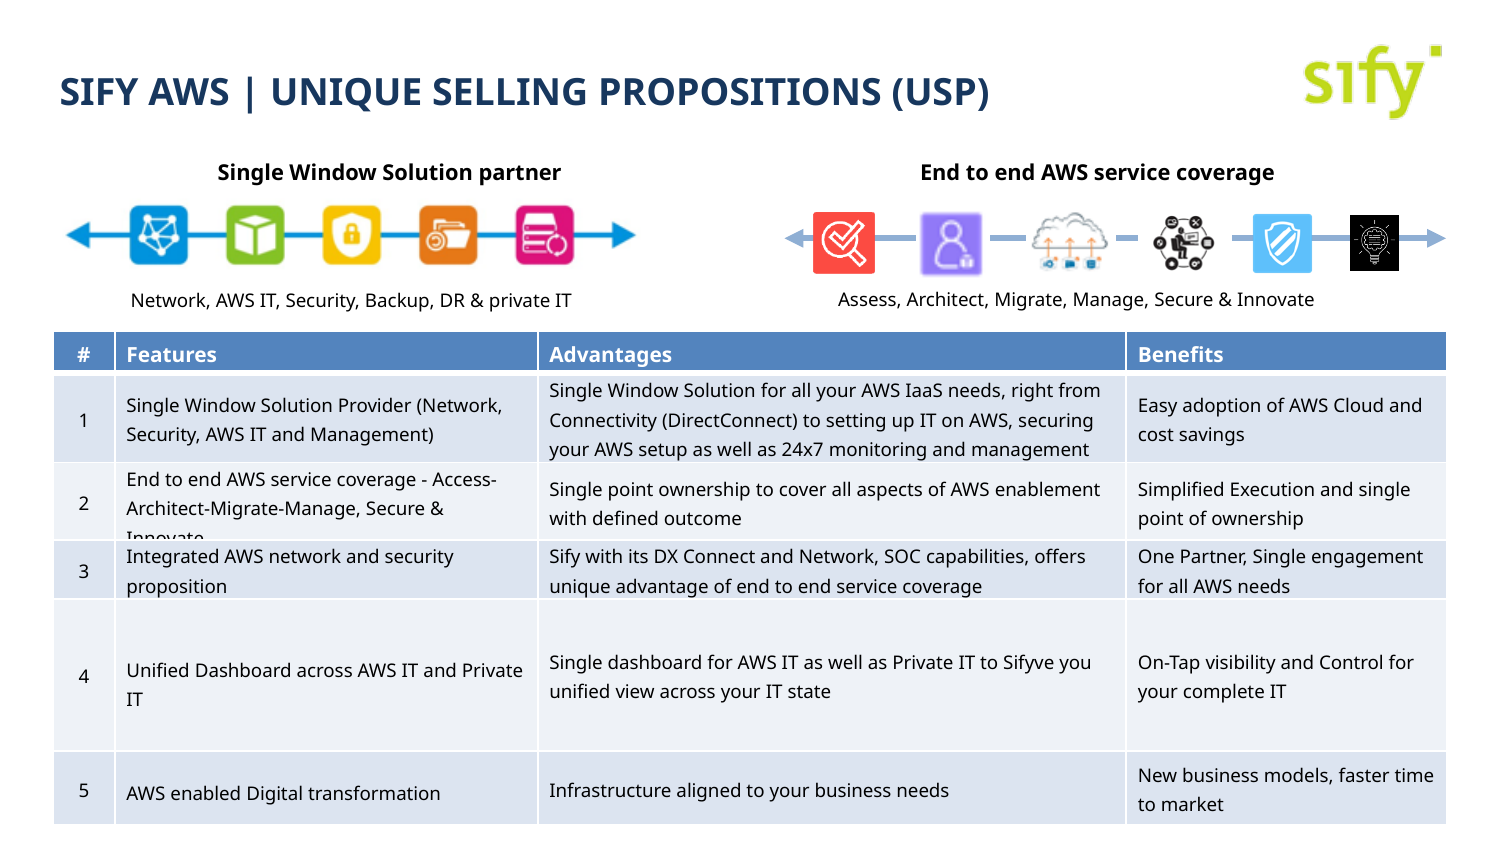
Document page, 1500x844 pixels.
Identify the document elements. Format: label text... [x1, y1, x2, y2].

table_cell One Partner, Single engagement for all AWS needs [1127, 541, 1446, 598]
table_cell 4 [54, 600, 114, 750]
table_cell Simplified Execution and single point of ownership [1127, 463, 1446, 539]
table_header Advantages [539, 332, 1125, 370]
table_header Benefits [1127, 332, 1446, 370]
table_cell End to end AWS service coverage - Access-Architect-Migrate-Manage, Secure & Innovate [116, 463, 537, 539]
table_cell Single Window Solution Provider (Network, Security, AWS IT and Management) [116, 376, 537, 462]
table_cell Single dashboard for AWS IT as well as Private IT to Sifyve you unified view across your IT state [539, 600, 1125, 750]
table_cell Sify with its DX Connect and Network, SOC capabilities, offers unique advantage of end to end service coverage [539, 541, 1125, 598]
table_cell 1 [54, 376, 114, 462]
table_cell New business models, faster time to market [1127, 752, 1446, 824]
table_cell Easy adoption of AWS Cloud and cost savings [1127, 376, 1446, 462]
picture [1267, 0, 1464, 180]
table_cell Single Window Solution for all your AWS IaaS needs, right from Connectivity (DirectConnect) to setting up IT on AWS, securing your AWS setup as well as 24x7 monitoring and management [539, 376, 1125, 462]
table_cell Unified Dashboard across AWS IT and Private IT [116, 600, 537, 750]
picture [915, 208, 990, 280]
table_cell On-Tap visibility and Control for your complete IT [1127, 600, 1446, 750]
text_box Assess, Architect, Migrate, Manage, Secure & Innovate [739, 280, 1413, 318]
table_header # [54, 332, 114, 370]
picture [1026, 208, 1116, 274]
picture [805, 204, 883, 281]
table_cell Integrated AWS network and security proposition [116, 541, 537, 598]
text_box Single Window Solution partner [53, 151, 727, 193]
table_cell Infrastructure aligned to your business needs [539, 752, 1125, 824]
table_cell 2 [54, 463, 114, 539]
table_cell Single point ownership to cover all aspects of AWS enablement with defined outcome [539, 463, 1125, 539]
picture [1244, 206, 1319, 280]
title Sify AWS | Unique Selling Propositions (USP) [59, 60, 1297, 121]
table_cell 3 [54, 541, 114, 598]
table_cell AWS enabled Digital transformation [116, 752, 537, 824]
text_box End to end AWS service coverage [760, 151, 1434, 193]
table_cell 5 [54, 752, 114, 824]
picture [1138, 215, 1232, 280]
text_box Network, AWS IT, Security, Backup, DR & private IT [14, 281, 688, 319]
picture [47, 190, 656, 284]
table_header Features [116, 332, 537, 370]
picture [1349, 214, 1400, 272]
